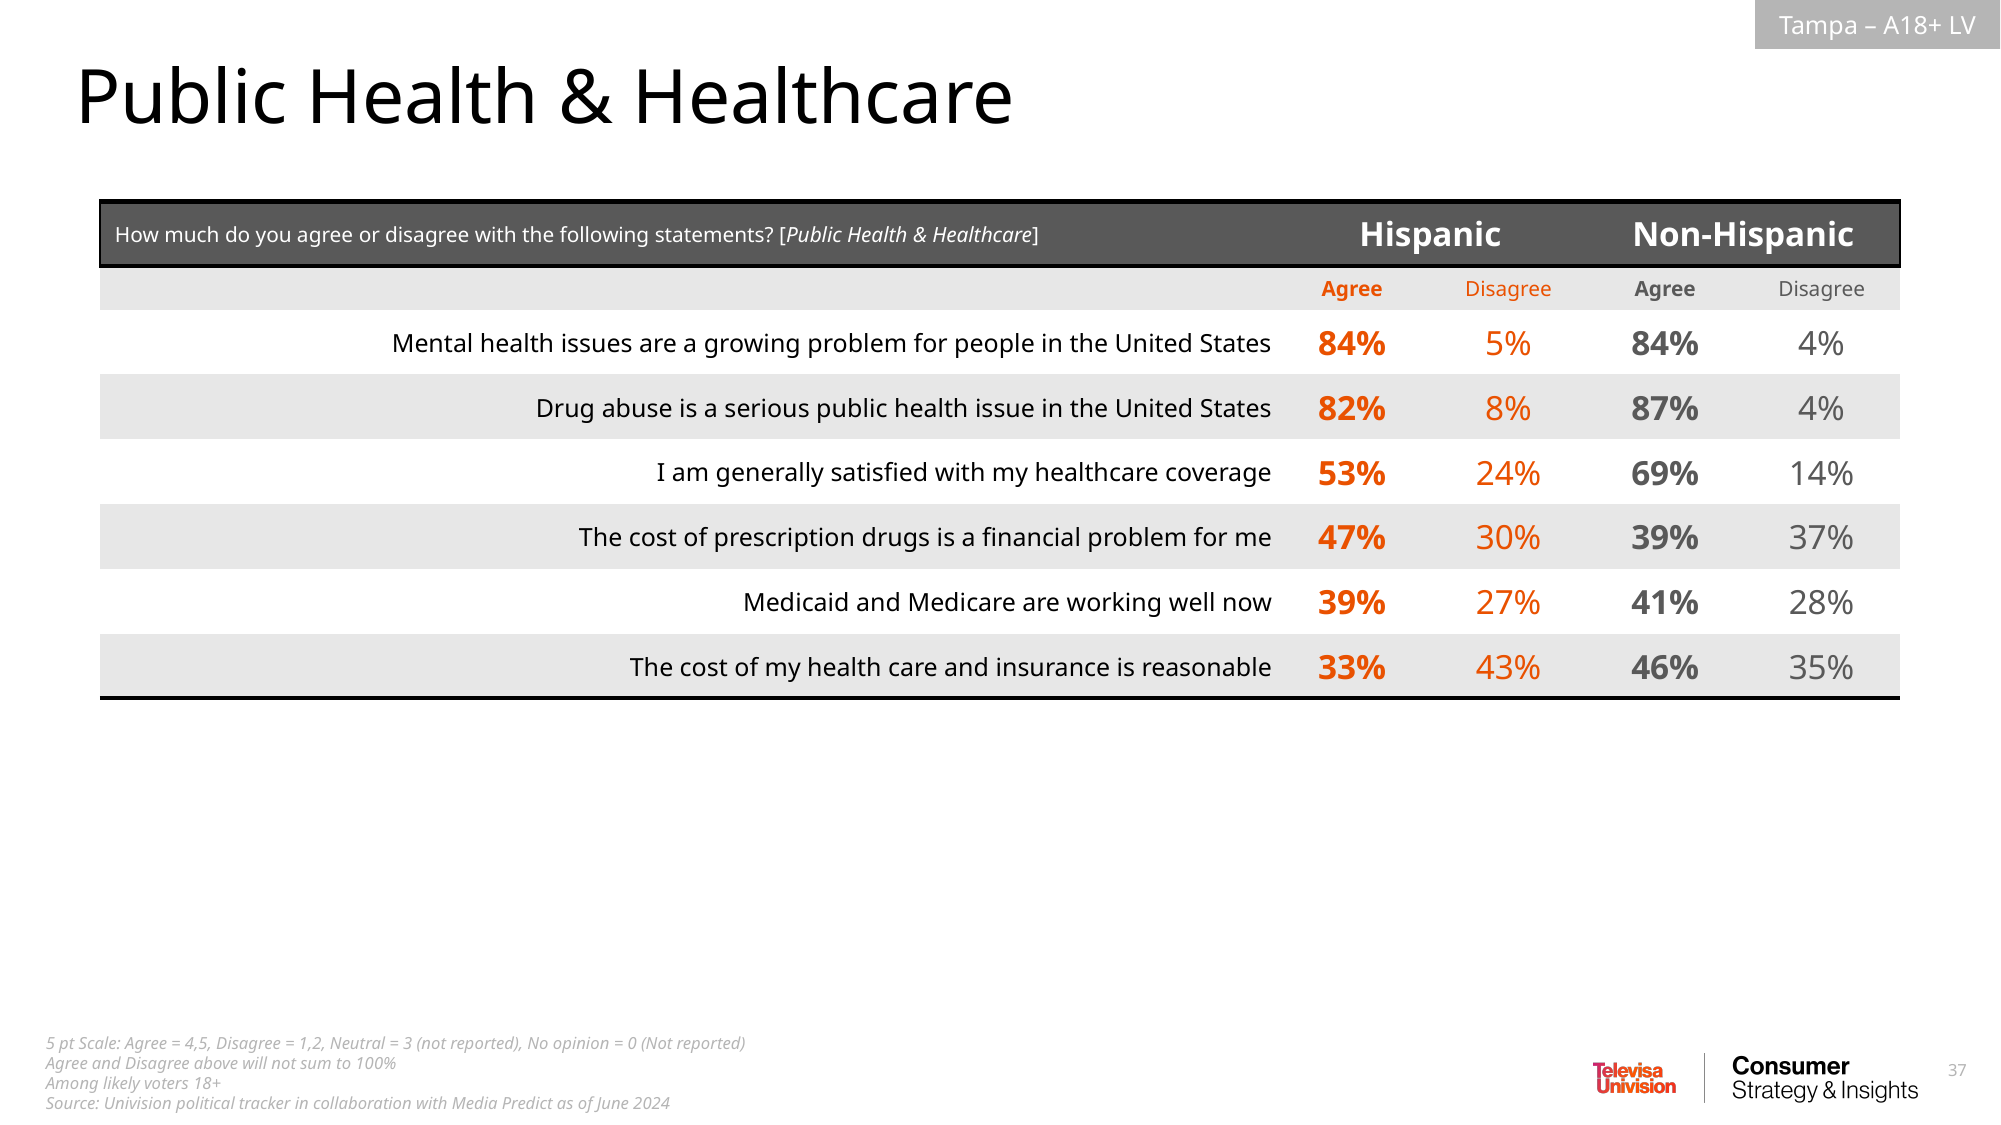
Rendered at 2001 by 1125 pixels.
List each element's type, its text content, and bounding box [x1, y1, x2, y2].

list Public Health & Healthcare [75, 48, 1875, 140]
table_cell 39% [1587, 504, 1743, 569]
table_cell The cost of prescription drugs is a financial problem for me [100, 504, 1274, 569]
table_cell 4% [1743, 374, 1900, 439]
table_cell 84% [1274, 310, 1430, 374]
table_cell 30% [1430, 504, 1587, 569]
table_cell 28% [1743, 569, 1900, 634]
picture [1593, 1053, 1918, 1103]
table_cell 41% [1587, 569, 1743, 634]
table_header Non-Hispanic [1587, 204, 1899, 264]
table_cell Medicaid and Medicare are working well now [100, 569, 1274, 634]
table_cell 24% [1430, 439, 1587, 504]
table_cell 46% [1587, 634, 1743, 696]
table_cell 4% [1743, 310, 1900, 374]
table_cell 8% [1430, 374, 1587, 439]
table_cell Agree [1274, 268, 1430, 310]
table_cell Disagree [1743, 268, 1900, 310]
table_cell 53% [1274, 439, 1430, 504]
table_cell 14% [1743, 439, 1900, 504]
table_cell 37% [1743, 504, 1900, 569]
table_cell I am generally satisfied with my healthcare coverage [100, 439, 1274, 504]
table_cell 47% [1274, 504, 1430, 569]
table_cell Mental health issues are a growing problem for people in the United States [100, 310, 1274, 374]
table_cell 84% [1587, 310, 1743, 374]
table_header How much do you agree or disagree with the following statements? [Public Health & Healthcare] [101, 204, 1274, 264]
table_cell Agree [1587, 268, 1743, 310]
table_cell 82% [1274, 374, 1430, 439]
table_cell [100, 268, 1274, 310]
table_cell 5% [1430, 310, 1587, 374]
table_cell 43% [1430, 634, 1587, 696]
table_cell 35% [1743, 634, 1900, 696]
table_header Hispanic [1274, 204, 1587, 264]
table_cell 39% [1274, 569, 1430, 634]
table_cell Disagree [1430, 268, 1587, 310]
table_cell 27% [1430, 569, 1587, 634]
table_cell 87% [1587, 374, 1743, 439]
table_cell Drug abuse is a serious public health issue in the United States [100, 374, 1274, 439]
table_cell The cost of my health care and insurance is reasonable [100, 634, 1274, 696]
table_cell 33% [1274, 634, 1430, 696]
table_cell 69% [1587, 439, 1743, 504]
